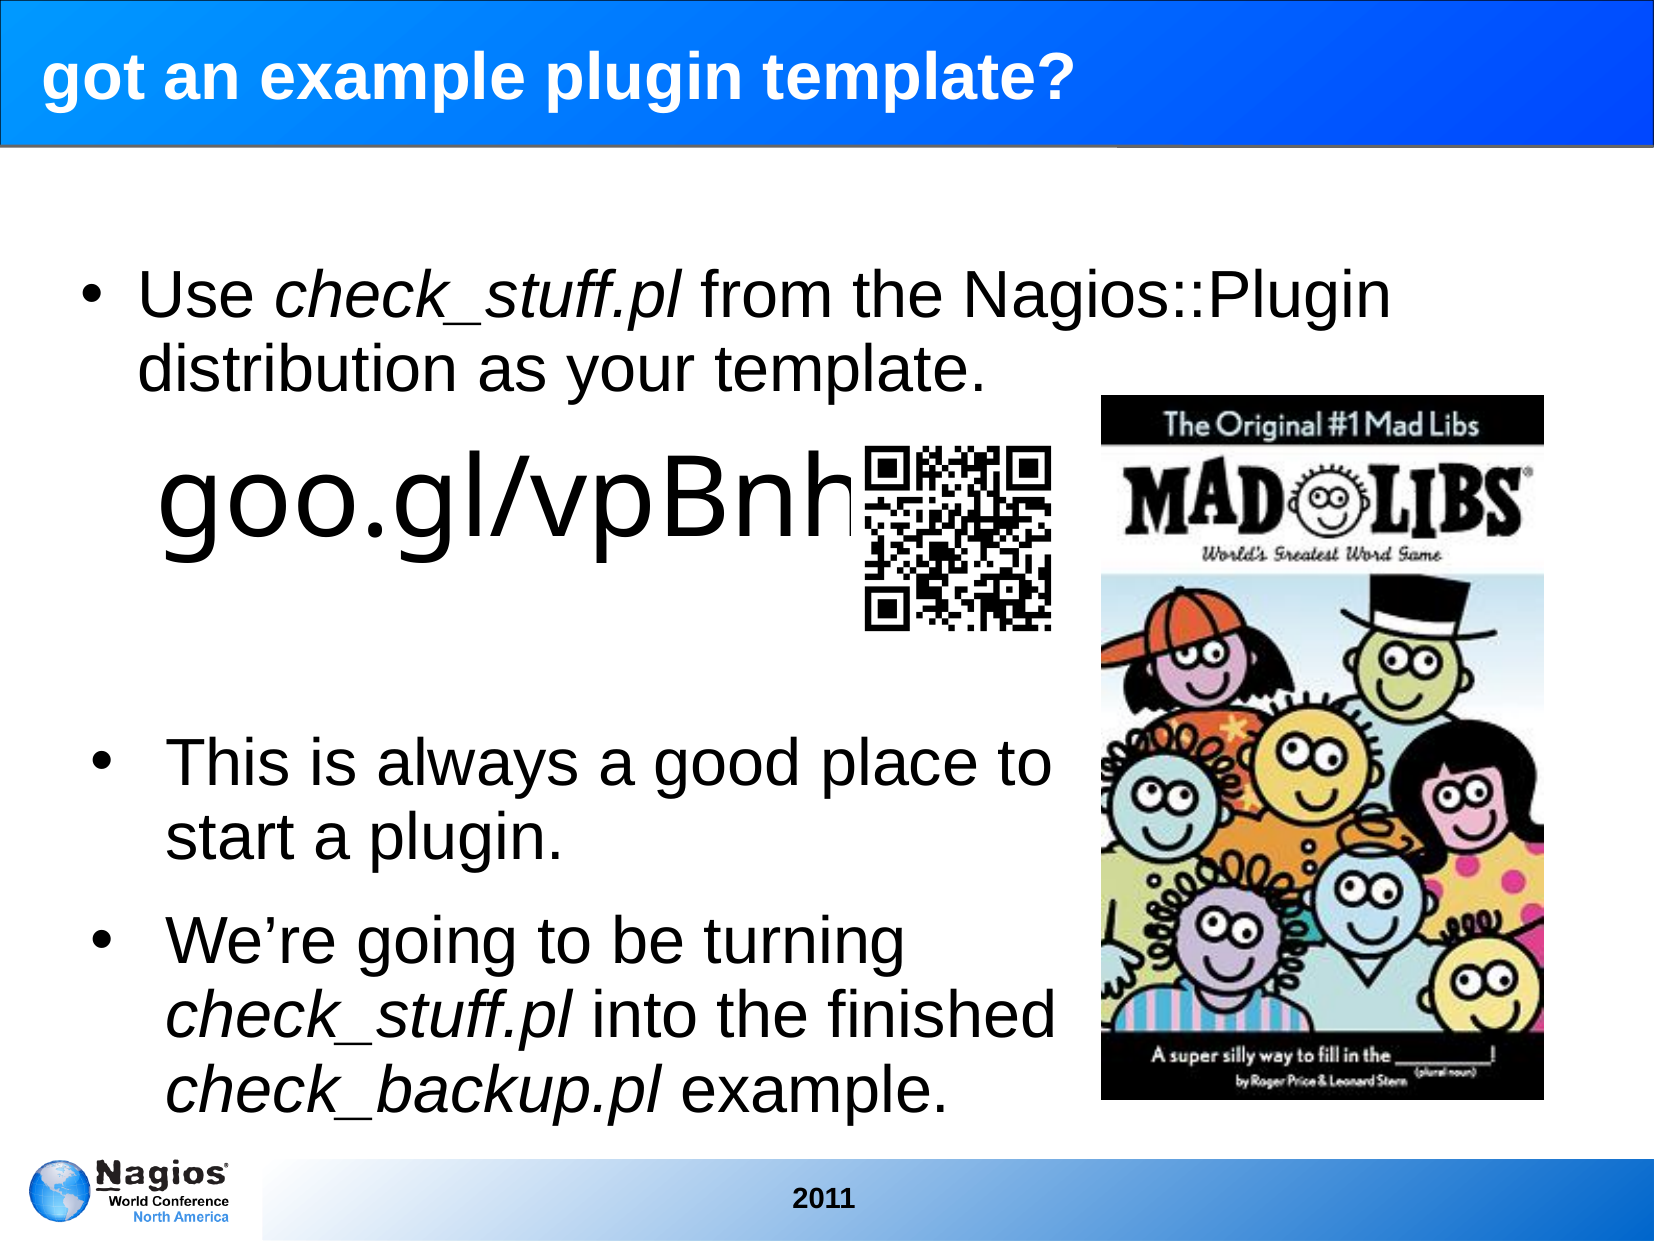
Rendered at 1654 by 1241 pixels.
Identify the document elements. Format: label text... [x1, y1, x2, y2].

title got an example plugin template? [41, 28, 1248, 127]
list Use check_stuff.pl from the Nagios::Plugin distribution as your template. goo.gl/vpBnh This is always a good place to start a plugin. We’re going to be turning check_stuff.pl into the finished check_backup.pl example. [80, 253, 1569, 1072]
picture [29, 1159, 229, 1235]
picture [1101, 394, 1544, 1100]
slide_number 2011 [642, 1178, 1006, 1219]
picture [851, 432, 1065, 646]
